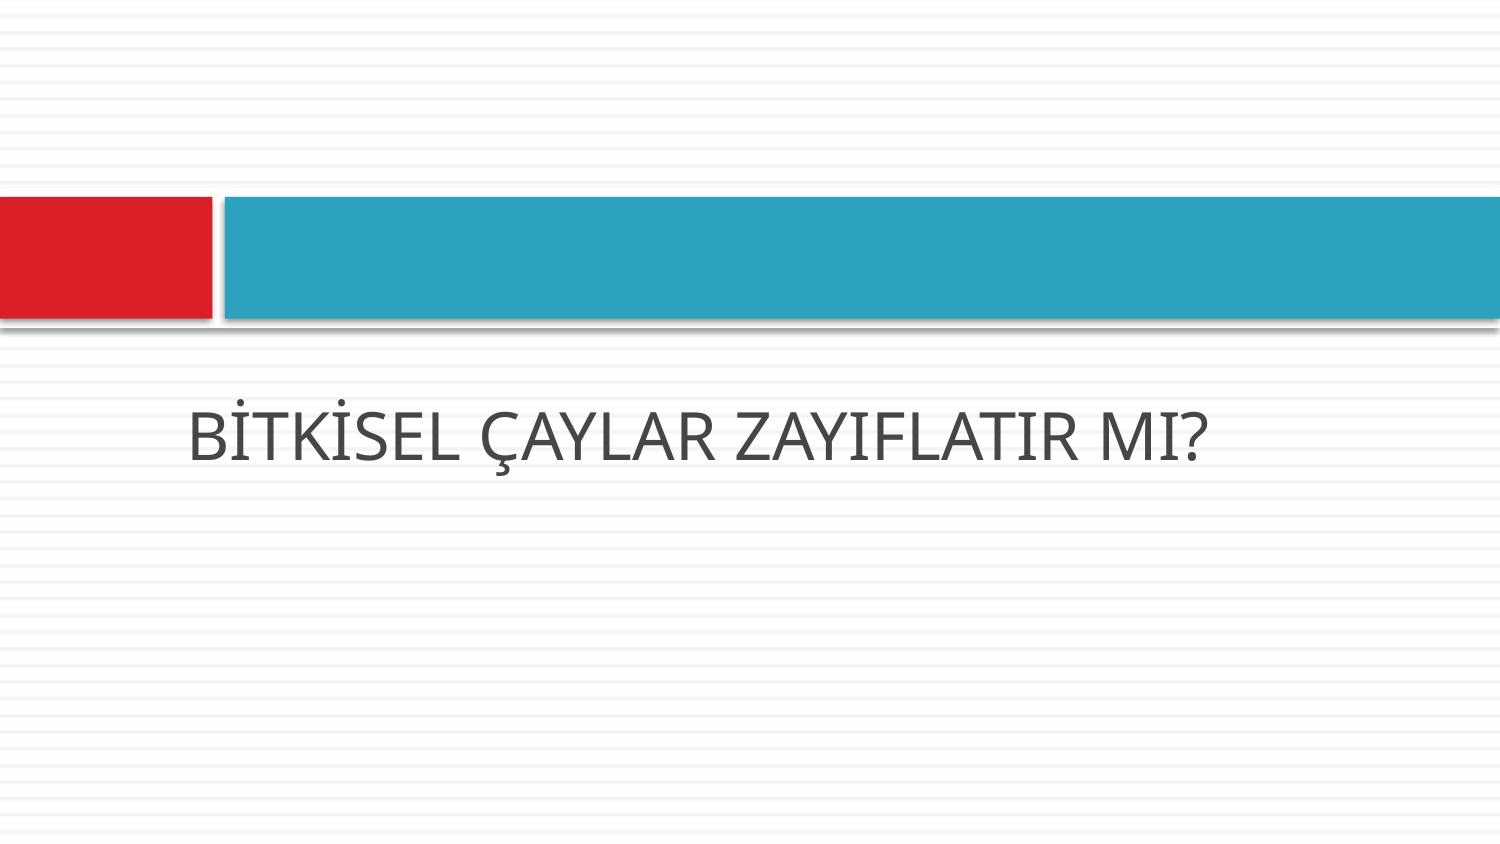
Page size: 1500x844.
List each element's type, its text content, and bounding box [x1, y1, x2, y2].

list BİTKİSEL ÇAYLAR ZAYIFLATIR MI? [171, 386, 1394, 593]
